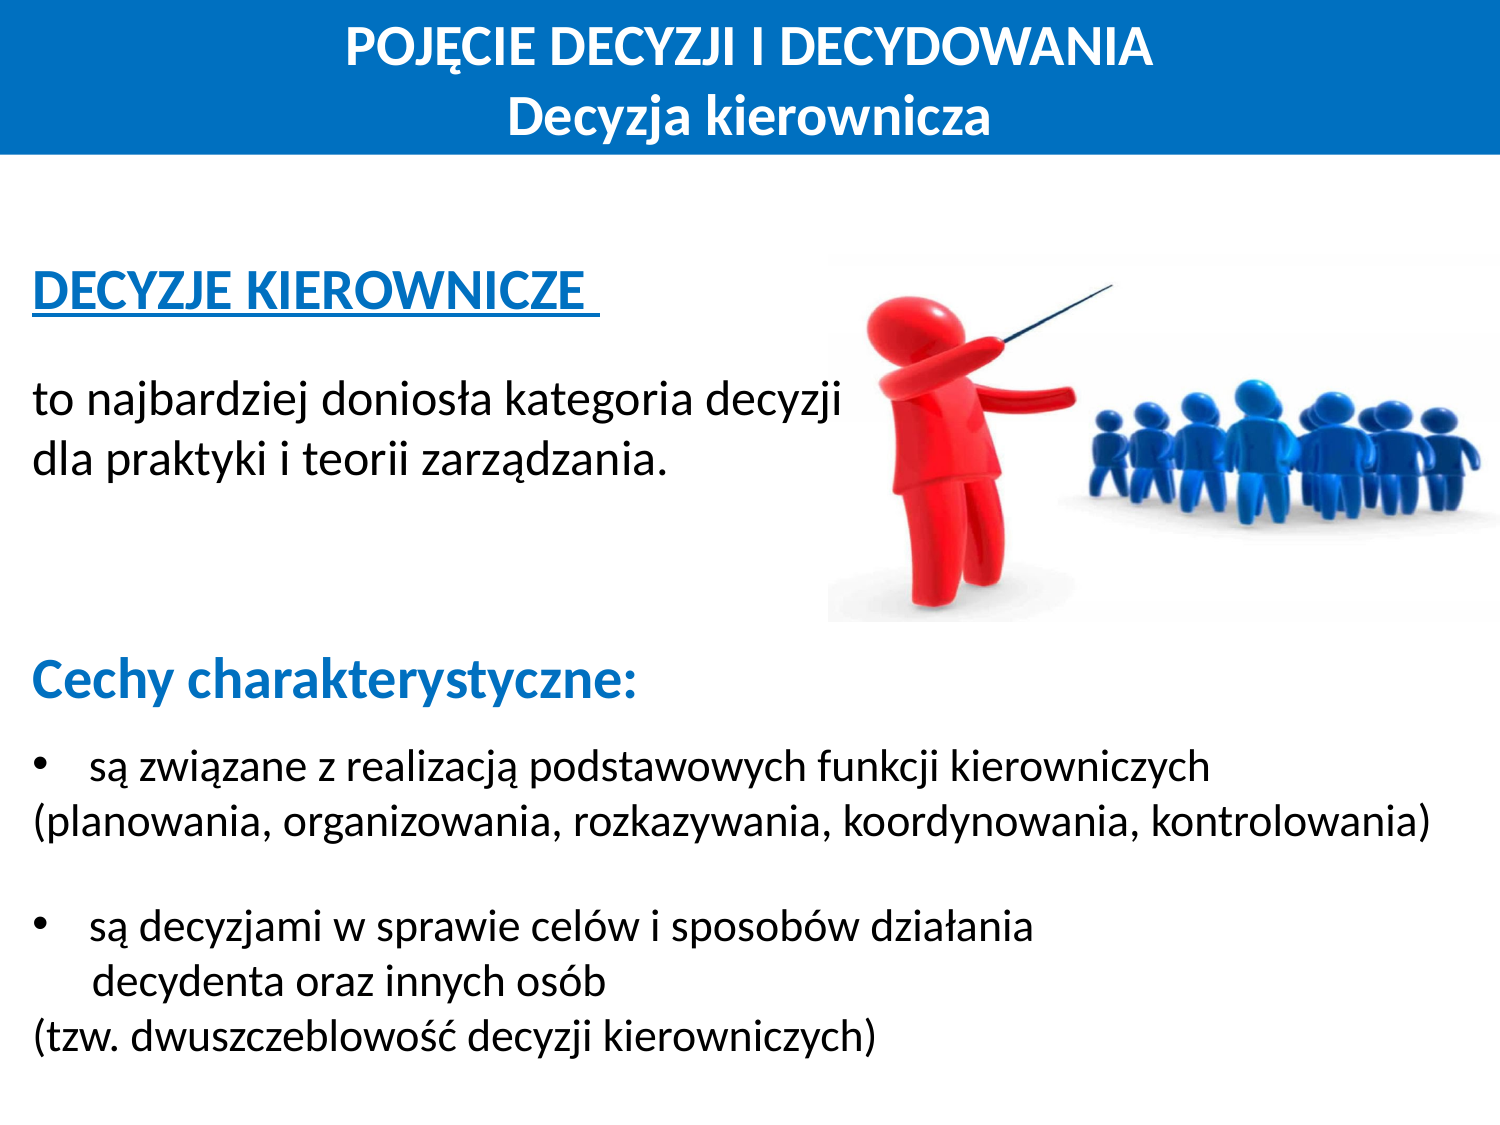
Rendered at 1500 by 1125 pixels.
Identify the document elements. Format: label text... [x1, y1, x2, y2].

picture [827, 243, 1500, 622]
text_box POJĘCIE DECYZJI I DECYDOWANIA Decyzja kierownicza [0, 0, 1500, 155]
text_box DECYZJE KIEROWNICZE to najbardziej doniosła kategoria decyzji dla praktyki i teorii zarządzania. [17, 243, 825, 494]
text_box Cechy charakterystyczne: są związane z realizacją podstawowych funkcji kierowniczych (planowania, organizowania, rozkazywania, koordynowania, kontrolowania) są decyzjami w sprawie celów i sposobów działania decydenta oraz innych osób (tzw. dwuszczeblowość decyzji kierowniczych) [17, 633, 1477, 1068]
